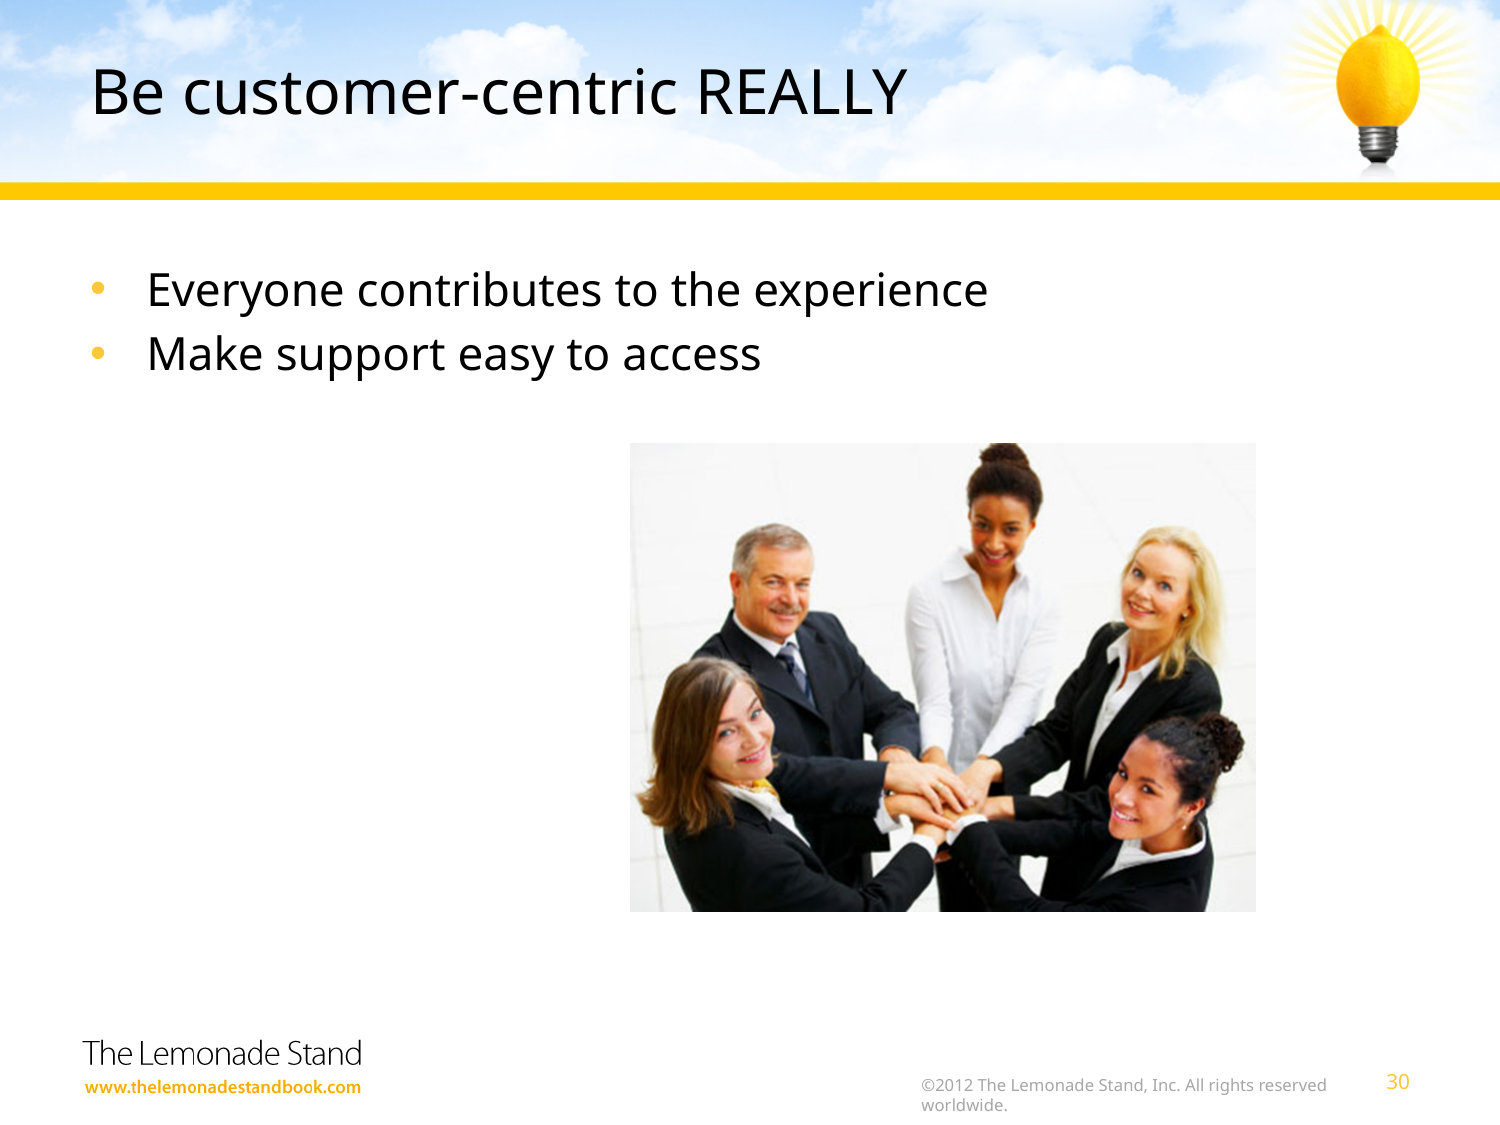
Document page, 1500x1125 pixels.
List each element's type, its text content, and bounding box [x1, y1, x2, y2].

picture [0, 0, 1500, 200]
title Be customer-centric REALLY [75, 28, 1425, 152]
picture [630, 443, 1256, 913]
slide_number 30 [1255, 1053, 1425, 1113]
picture [75, 1031, 371, 1101]
list Everyone contributes to the experience Make support easy to access [75, 253, 1425, 996]
